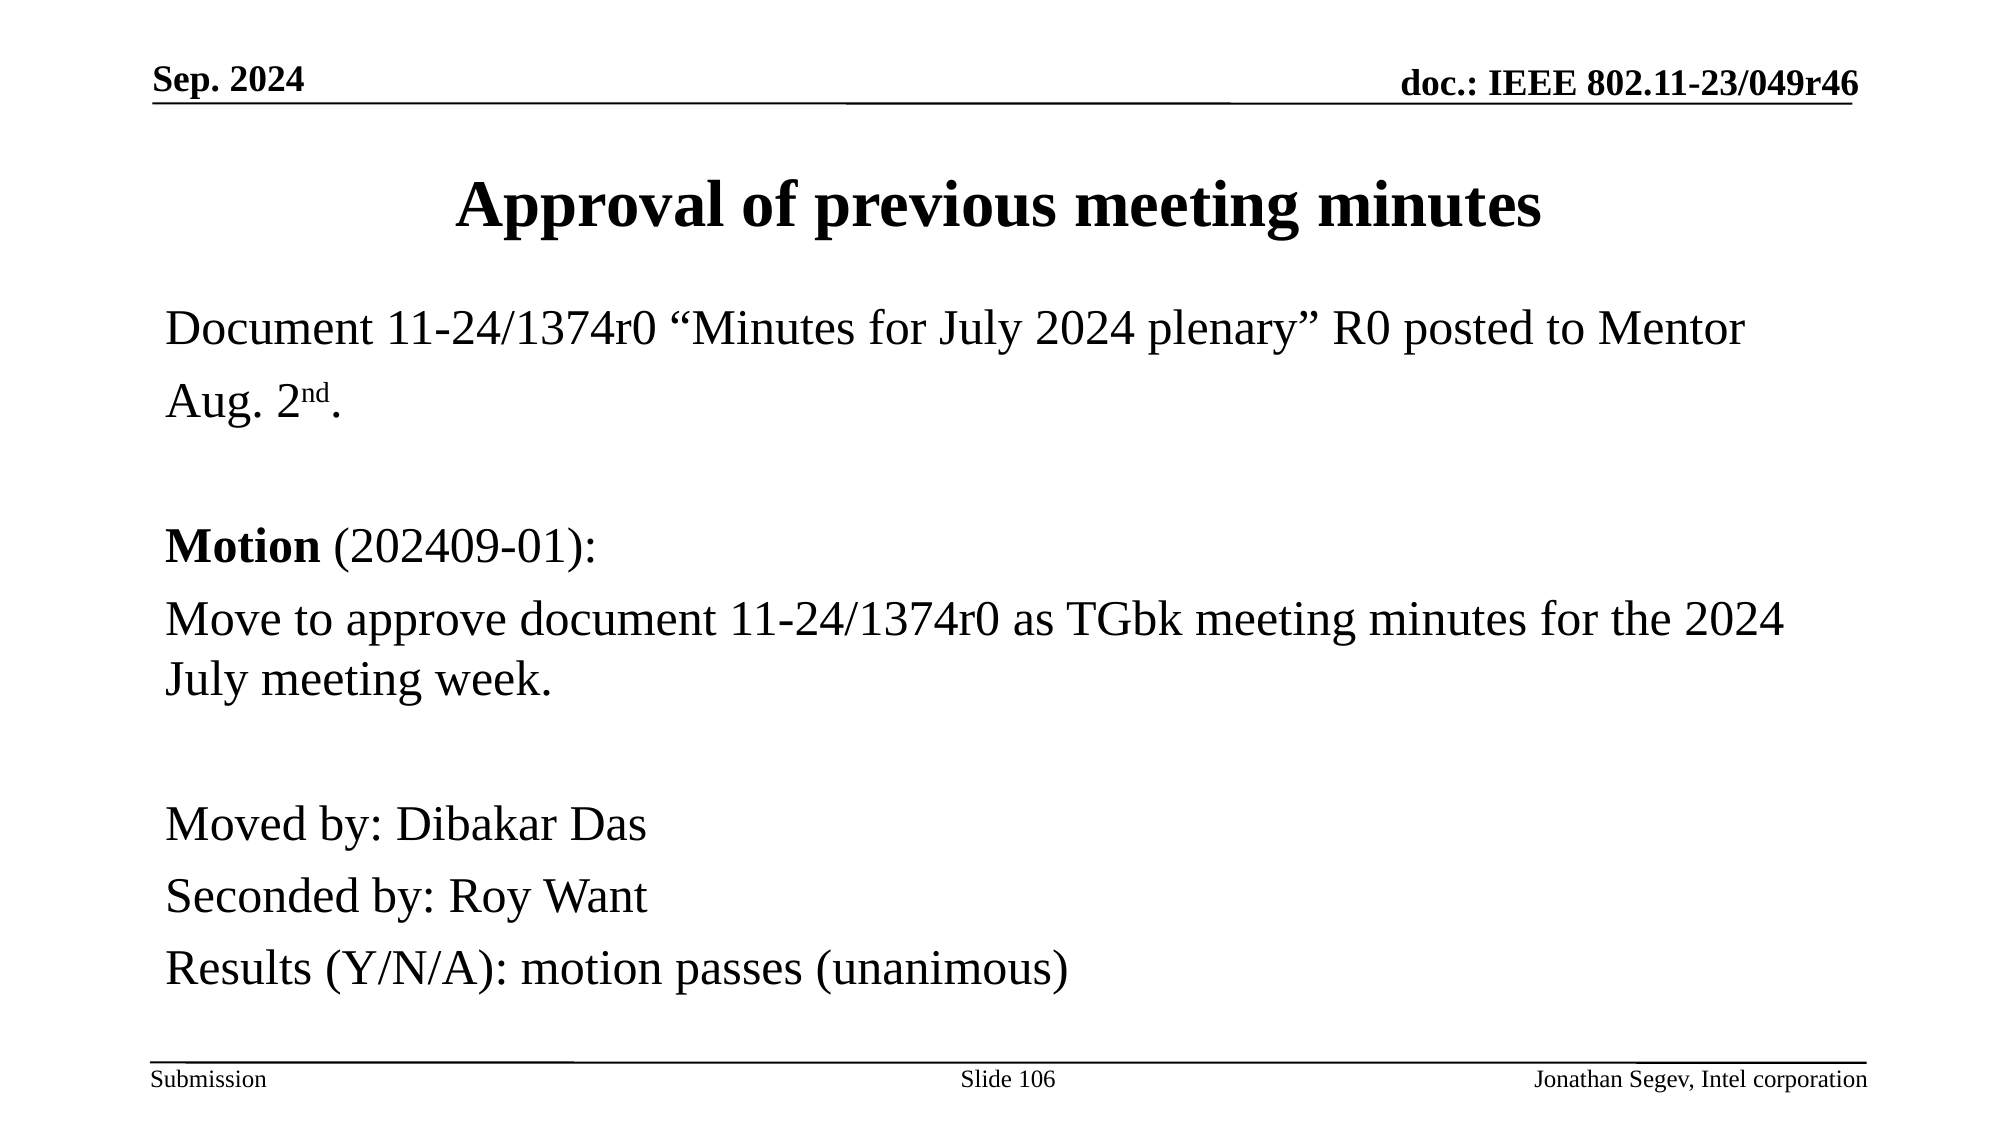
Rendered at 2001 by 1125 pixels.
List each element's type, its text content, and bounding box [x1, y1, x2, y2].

slide_number Slide 106 [950, 1061, 1067, 1123]
footer Jonathan Segev, Intel corporation [1171, 1061, 1869, 1093]
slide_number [152, 54, 563, 100]
list Document 11-24/1374r0 “Minutes for July 2024 plenary” R0 posted to Mentor Aug. 2nd. Motion (202409-01): Move to approve document 11-24/1374r0 as TGbk meeting minutes for the 2024 July meeting week. Moved by: Dibakar Das Seconded by: Roy Want Results (Y/N/A): motion passes (unanimous) [149, 286, 1850, 1000]
title Approval of previous meeting minutes [149, 112, 1850, 286]
